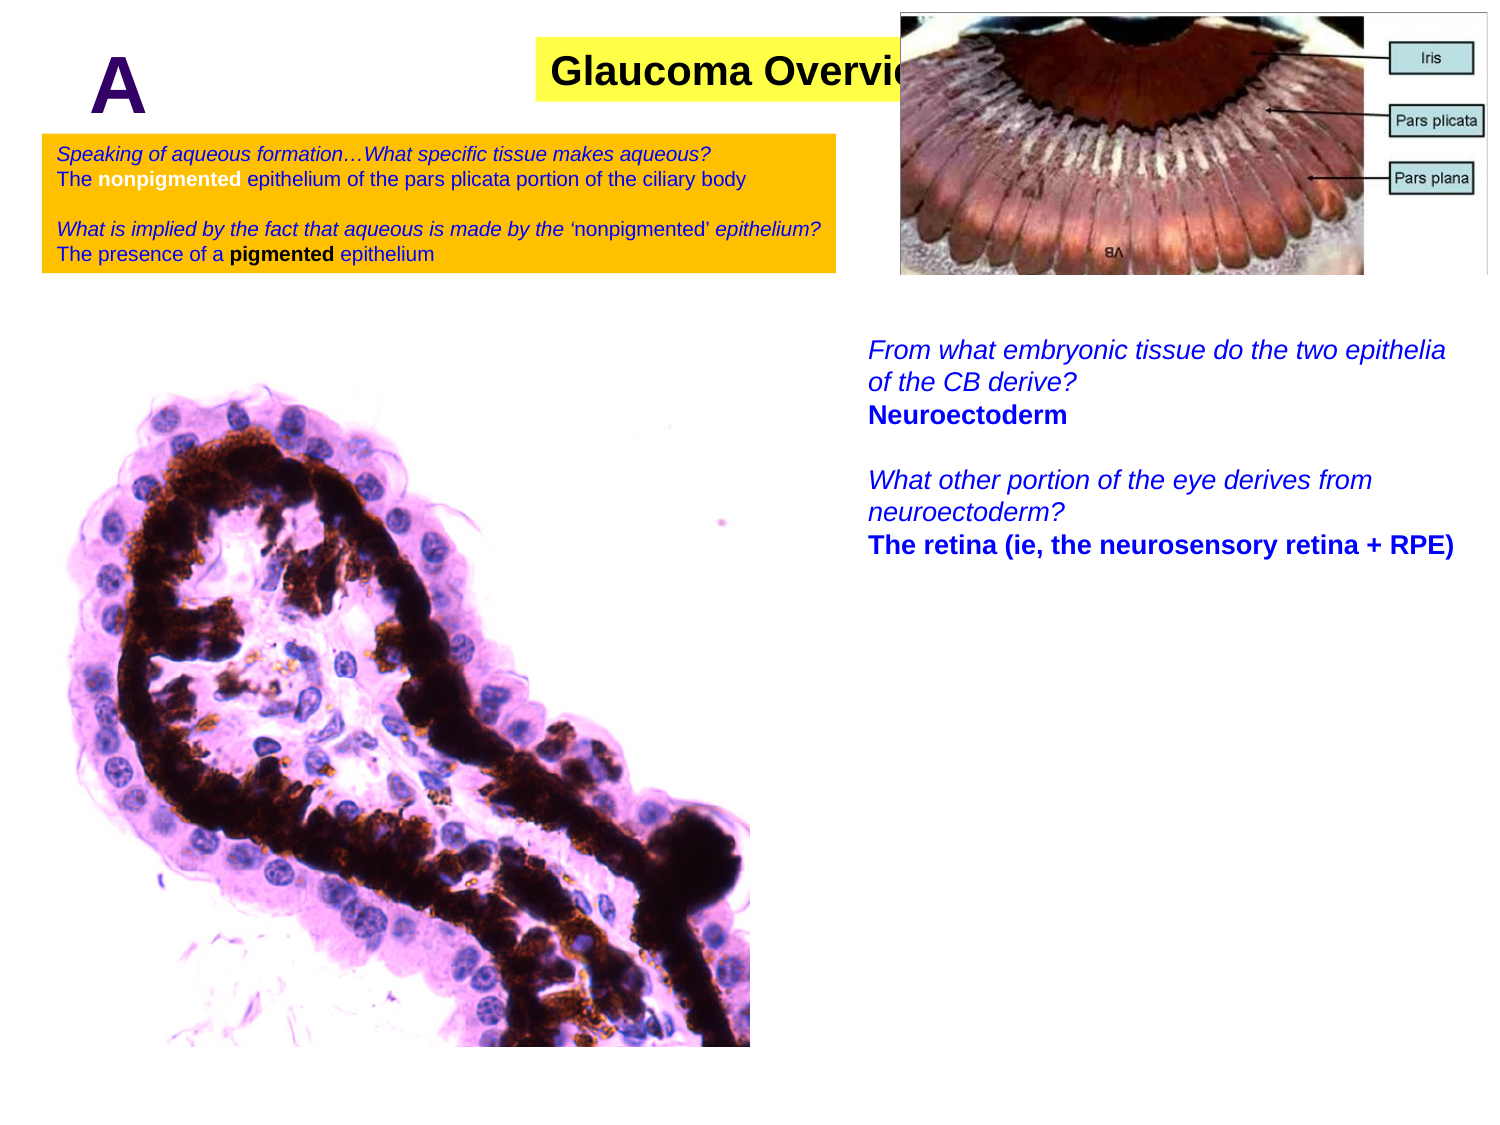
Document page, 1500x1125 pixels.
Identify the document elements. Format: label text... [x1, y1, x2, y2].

text_box A [75, 20, 894, 138]
text_box From what embryonic tissue do the two epithelia of the CB derive? Neuroectoderm What other portion of the eye derives from neuroectoderm? The retina (ie, the neurosensory retina + RPE) [853, 324, 1488, 567]
picture [37, 324, 751, 1048]
text_box Speaking of aqueous formation…What specific tissue makes aqueous? The nonpigmented epithelium of the pars plicata portion of the ciliary body What is implied by the fact that aqueous is made by the ‘nonpigmented’ epithelium? The presence of a pigmented epithelium [41, 133, 836, 274]
picture [899, 12, 1488, 276]
